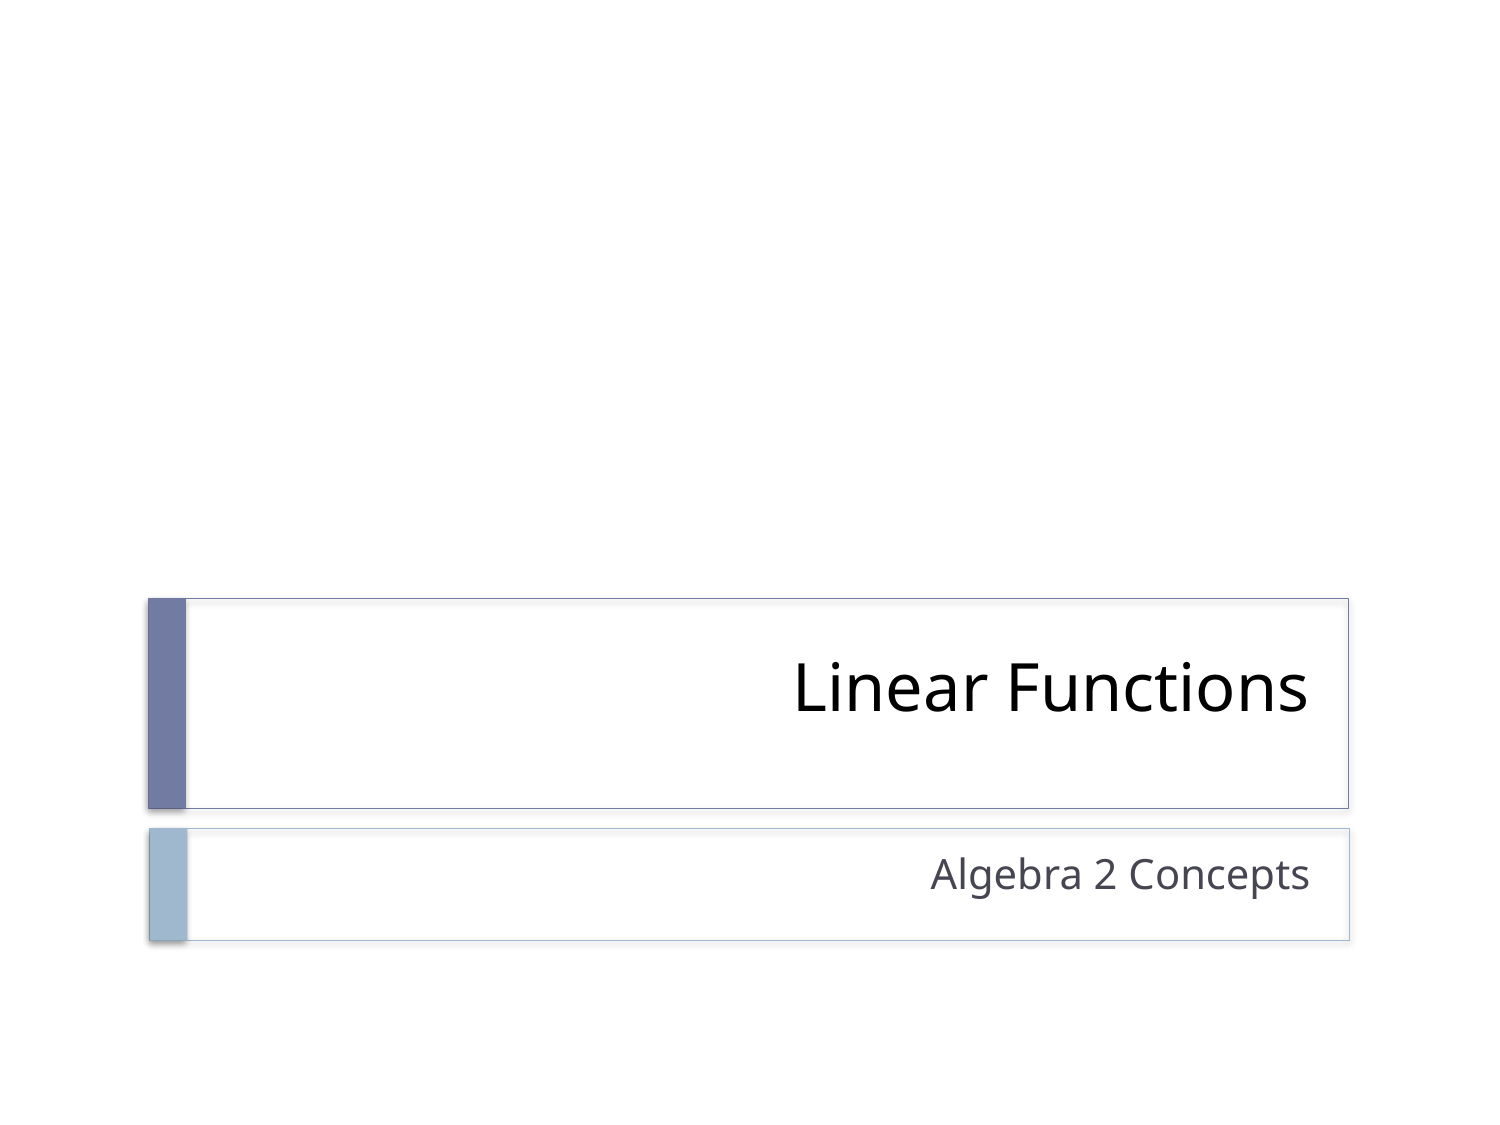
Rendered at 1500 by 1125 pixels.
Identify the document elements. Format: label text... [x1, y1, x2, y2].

subtitle Algebra 2 Concepts [200, 840, 1325, 929]
title Linear Functions [200, 637, 1325, 800]
